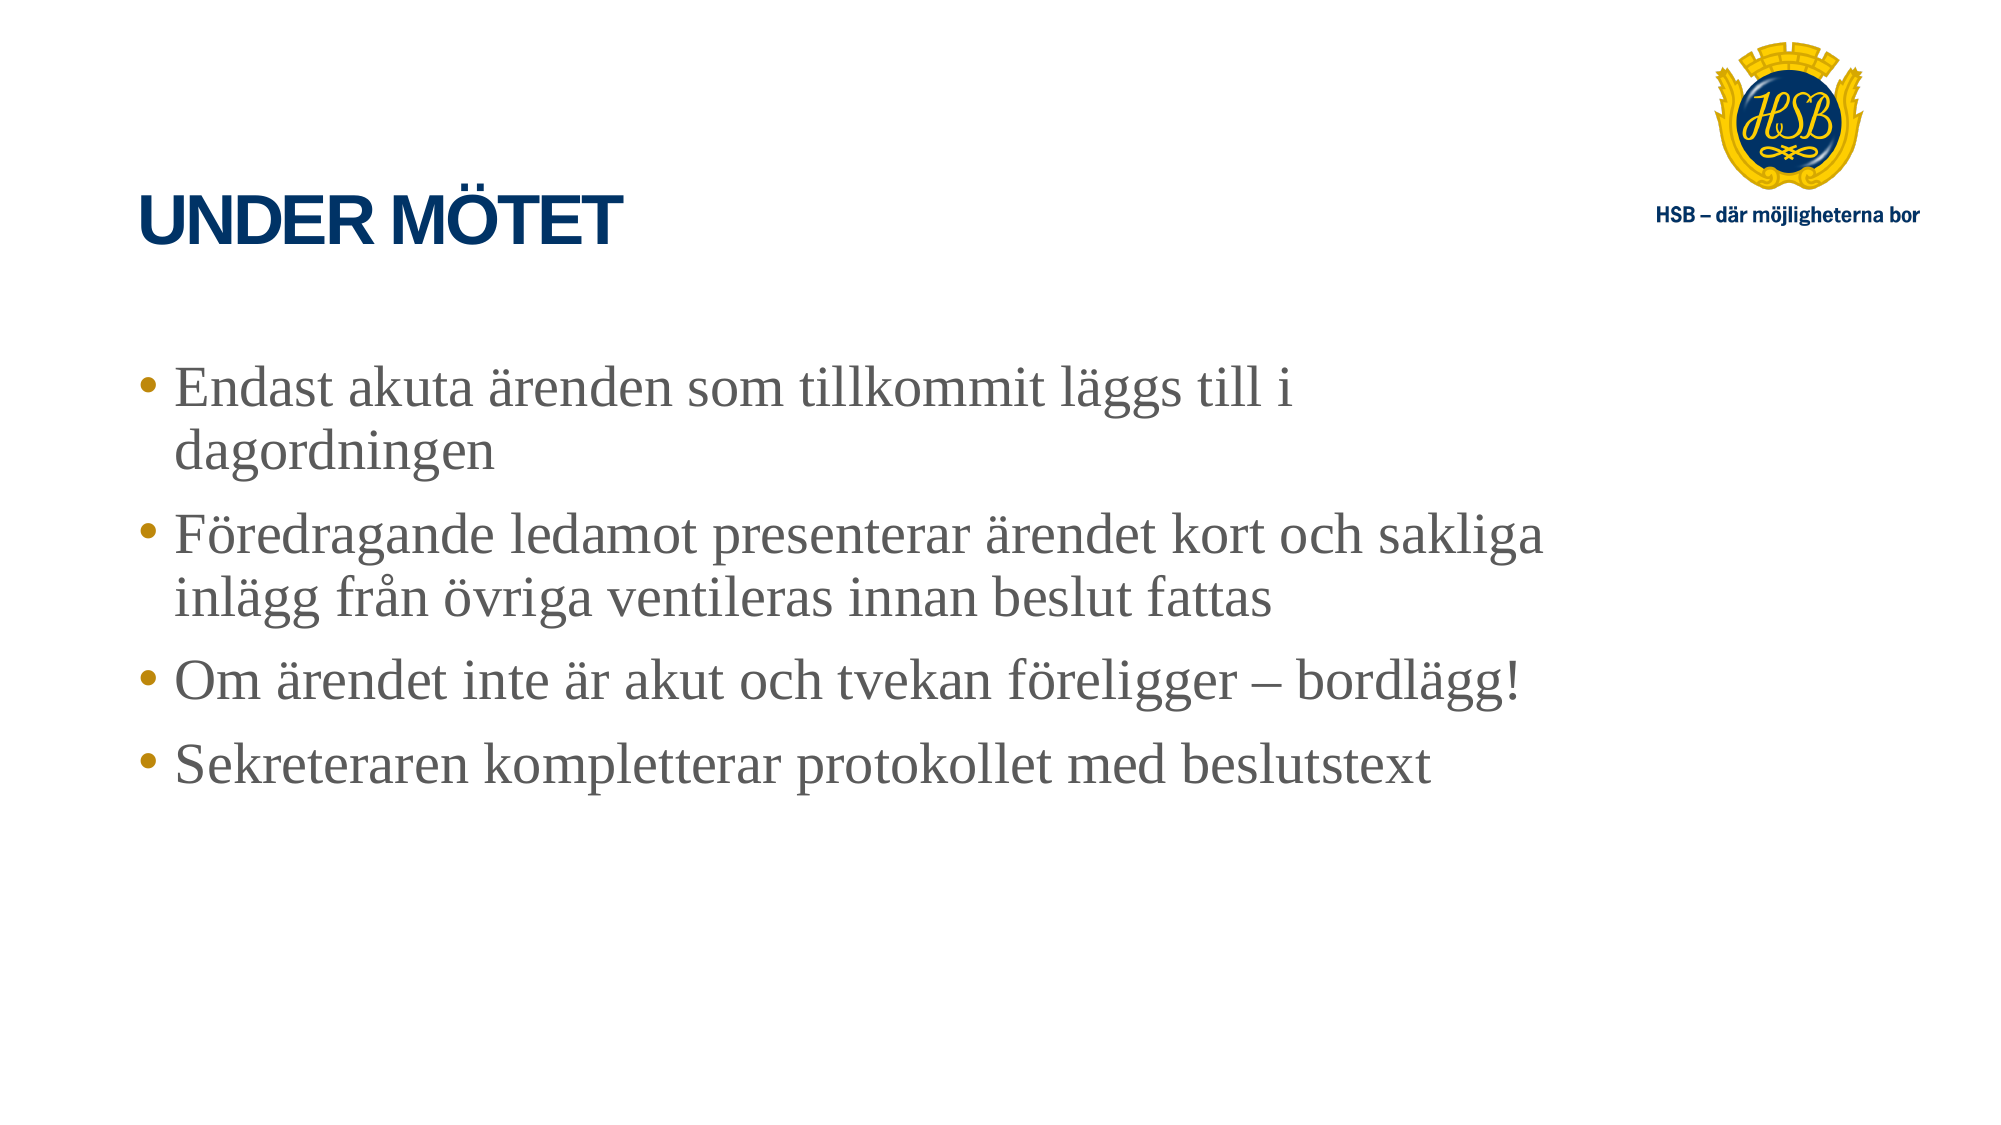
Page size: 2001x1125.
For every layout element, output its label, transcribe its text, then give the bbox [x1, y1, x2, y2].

title Under mötet [137, 179, 1619, 346]
picture [1657, 42, 1920, 226]
list Endast akuta ärenden som tillkommit läggs till i dagordningen Föredragande ledamot presenterar ärendet kort och sakliga inlägg från övriga ventileras innan beslut fattas Om ärendet inte är akut och tvekan föreligger – bordlägg! Sekreteraren kompletterar protokollet med beslutstext [137, 356, 1619, 1012]
